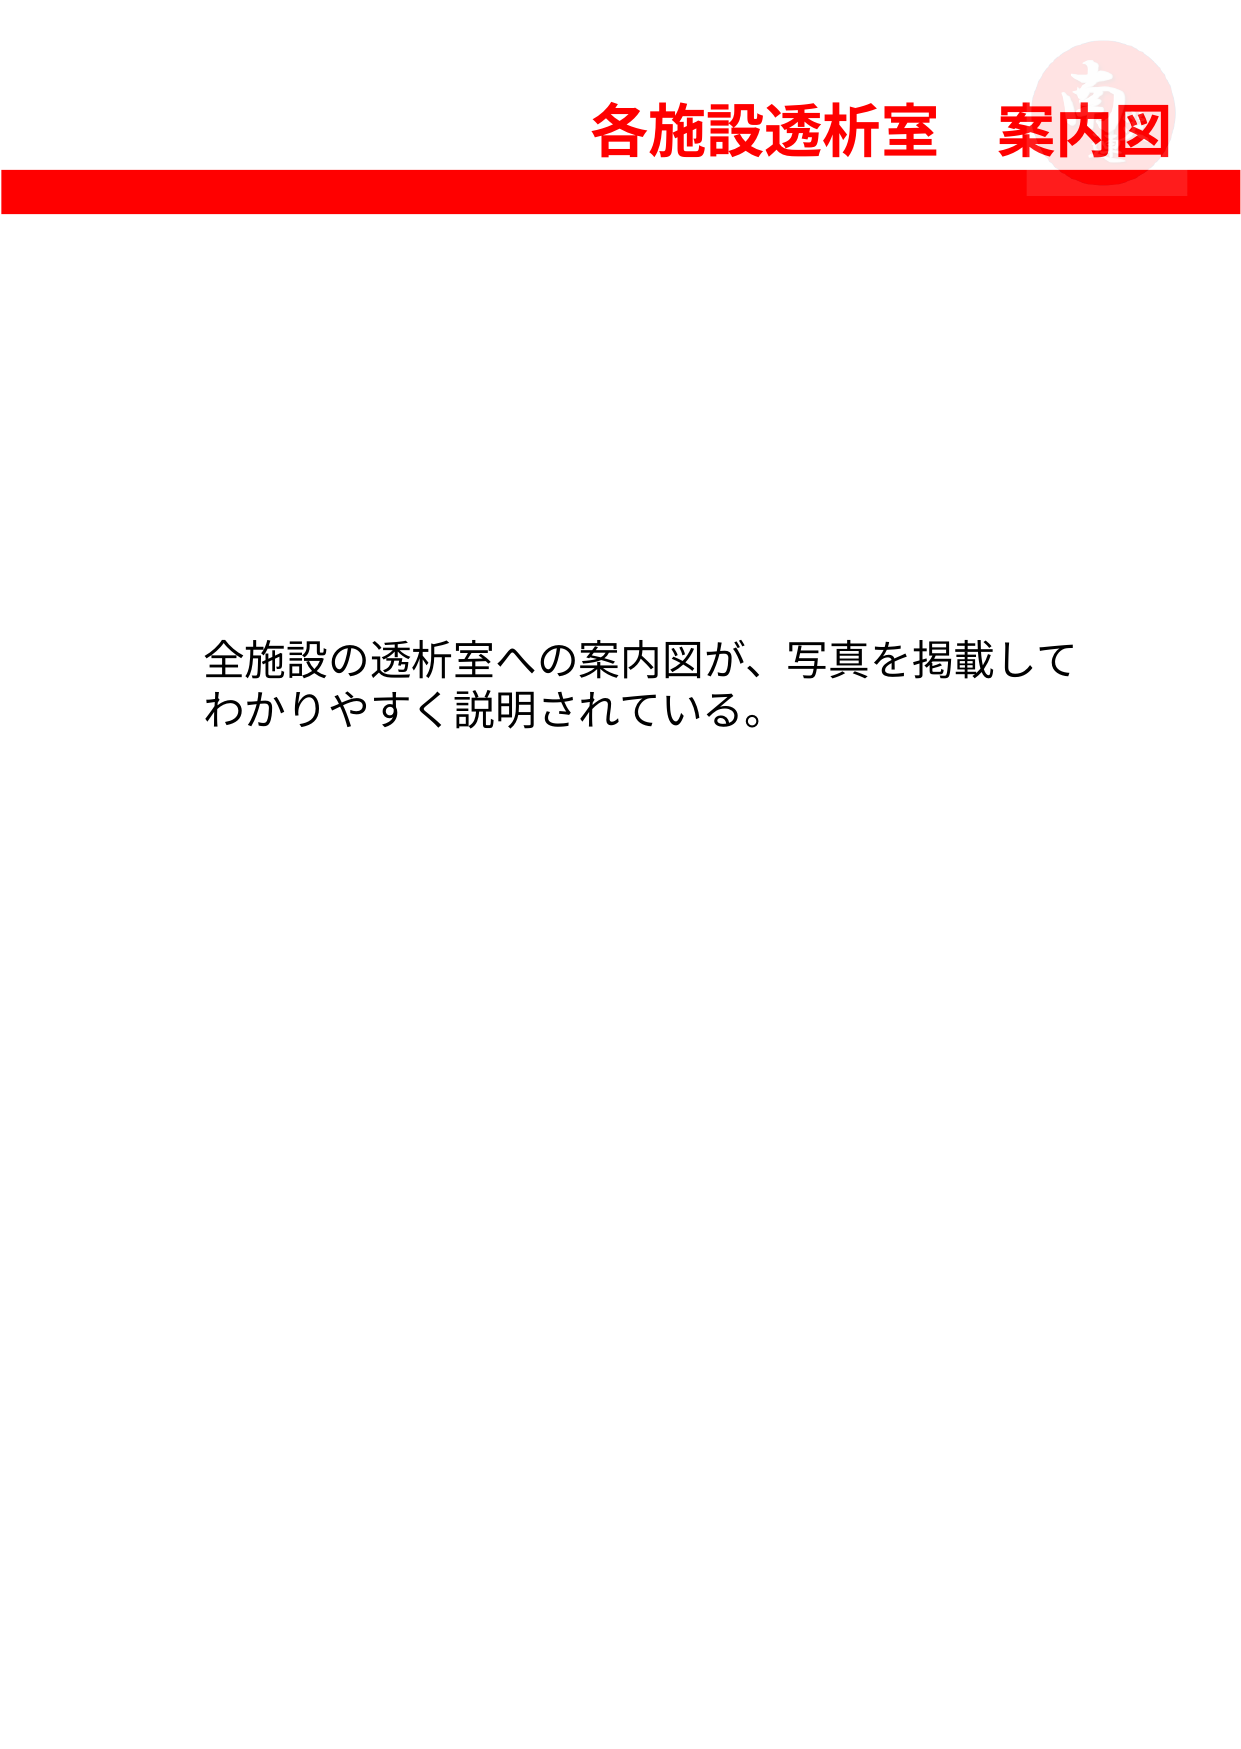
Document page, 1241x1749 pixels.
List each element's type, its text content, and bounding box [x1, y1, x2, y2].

text_box 各施設透析室 案内図 [537, 87, 1021, 168]
text_box 全施設の透析室への案内図が、写真を掲載して わかりやすく説明されている。 [188, 625, 1093, 741]
picture [1026, 29, 1188, 196]
text_box [0, 168, 1241, 216]
